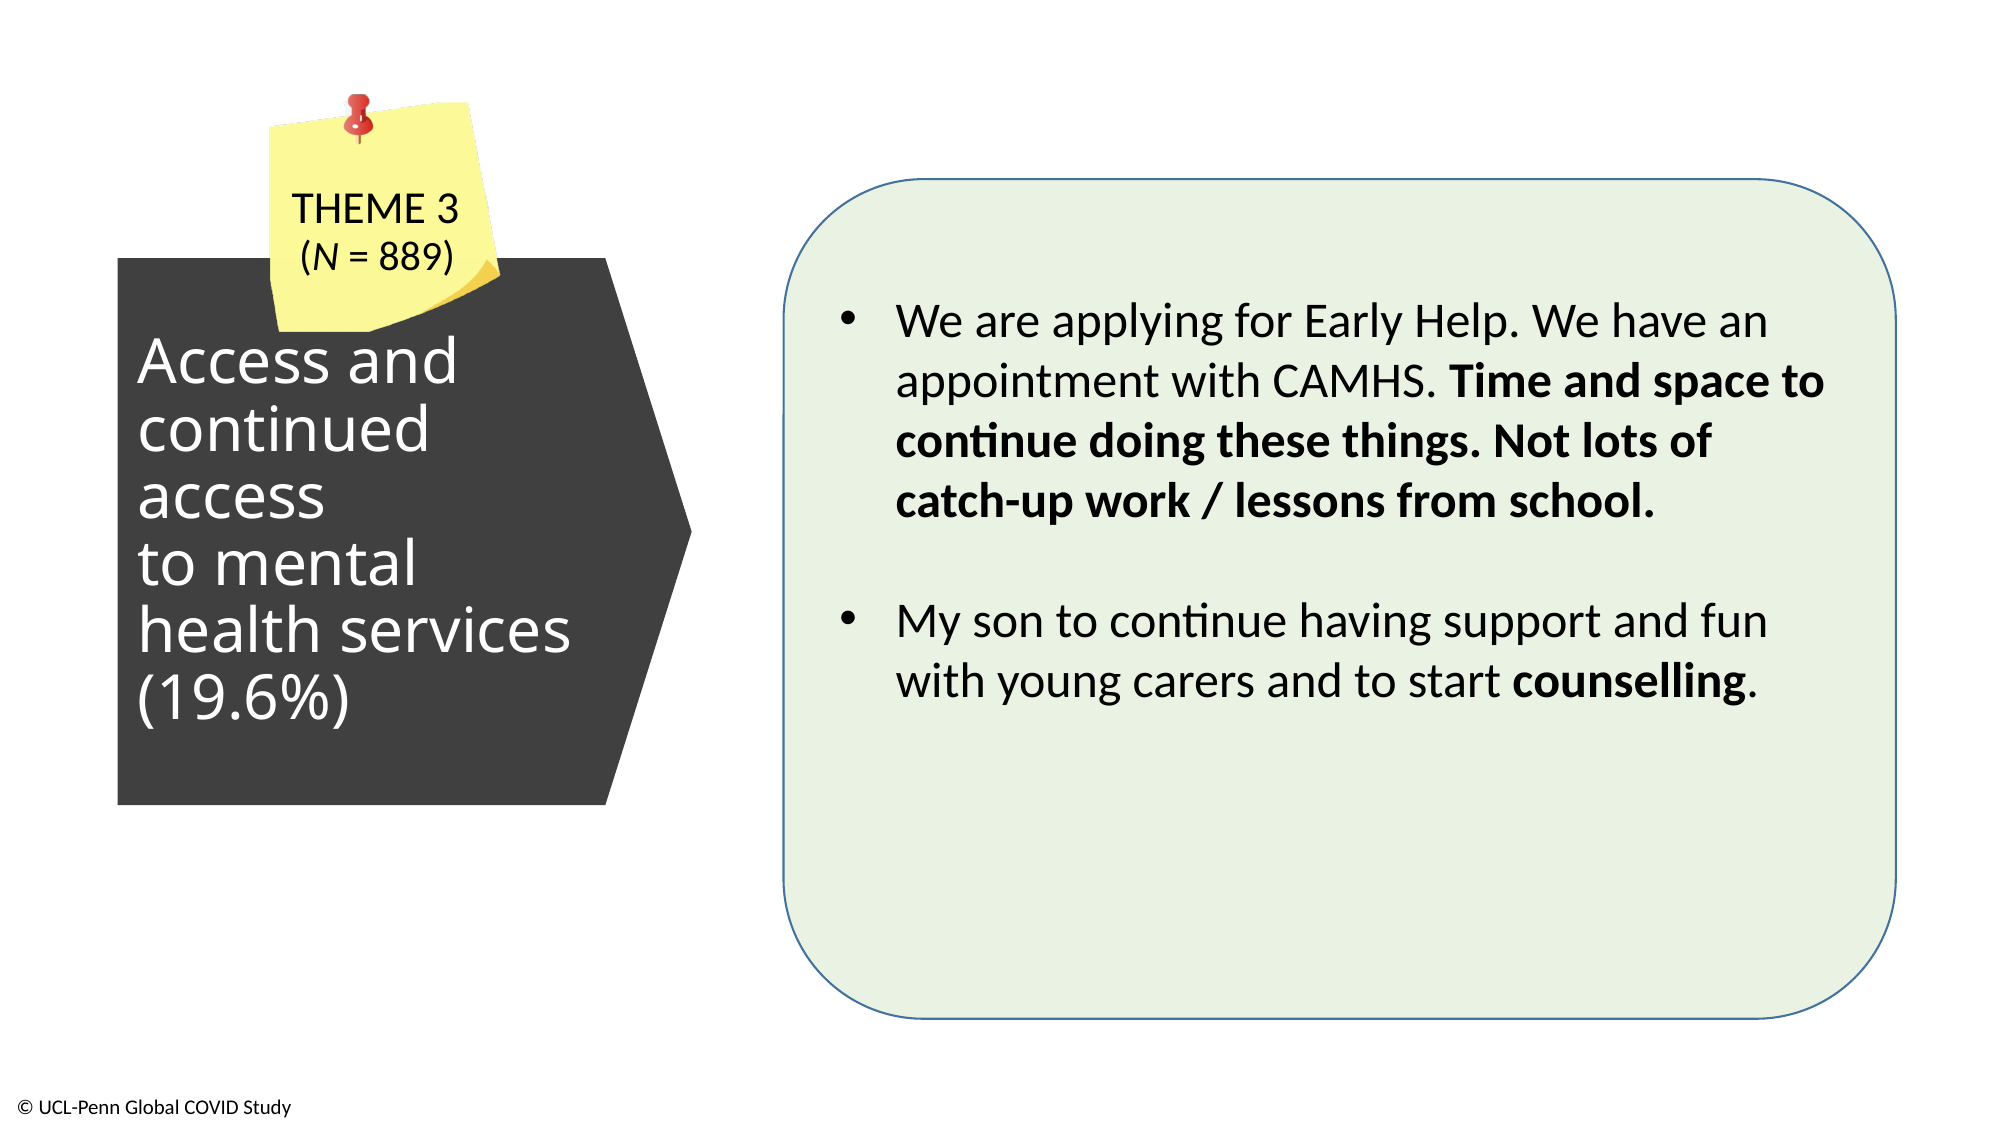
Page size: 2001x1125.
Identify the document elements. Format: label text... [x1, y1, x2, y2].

text_box © UCL-Penn Global COVID Study [1, 1086, 307, 1125]
text_box [628, 326, 693, 737]
title Access and continued access to mental health services (19.6%) [122, 322, 628, 741]
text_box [241, 78, 530, 361]
text_box [116, 257, 627, 807]
text_box We are applying for Early Help. We have an appointment with CAMHS. Time and space to continue doing these things. Not lots of catch-up work / lessons from school. My son to continue having support and fun with young carers and to start counselling. [782, 178, 1897, 1020]
